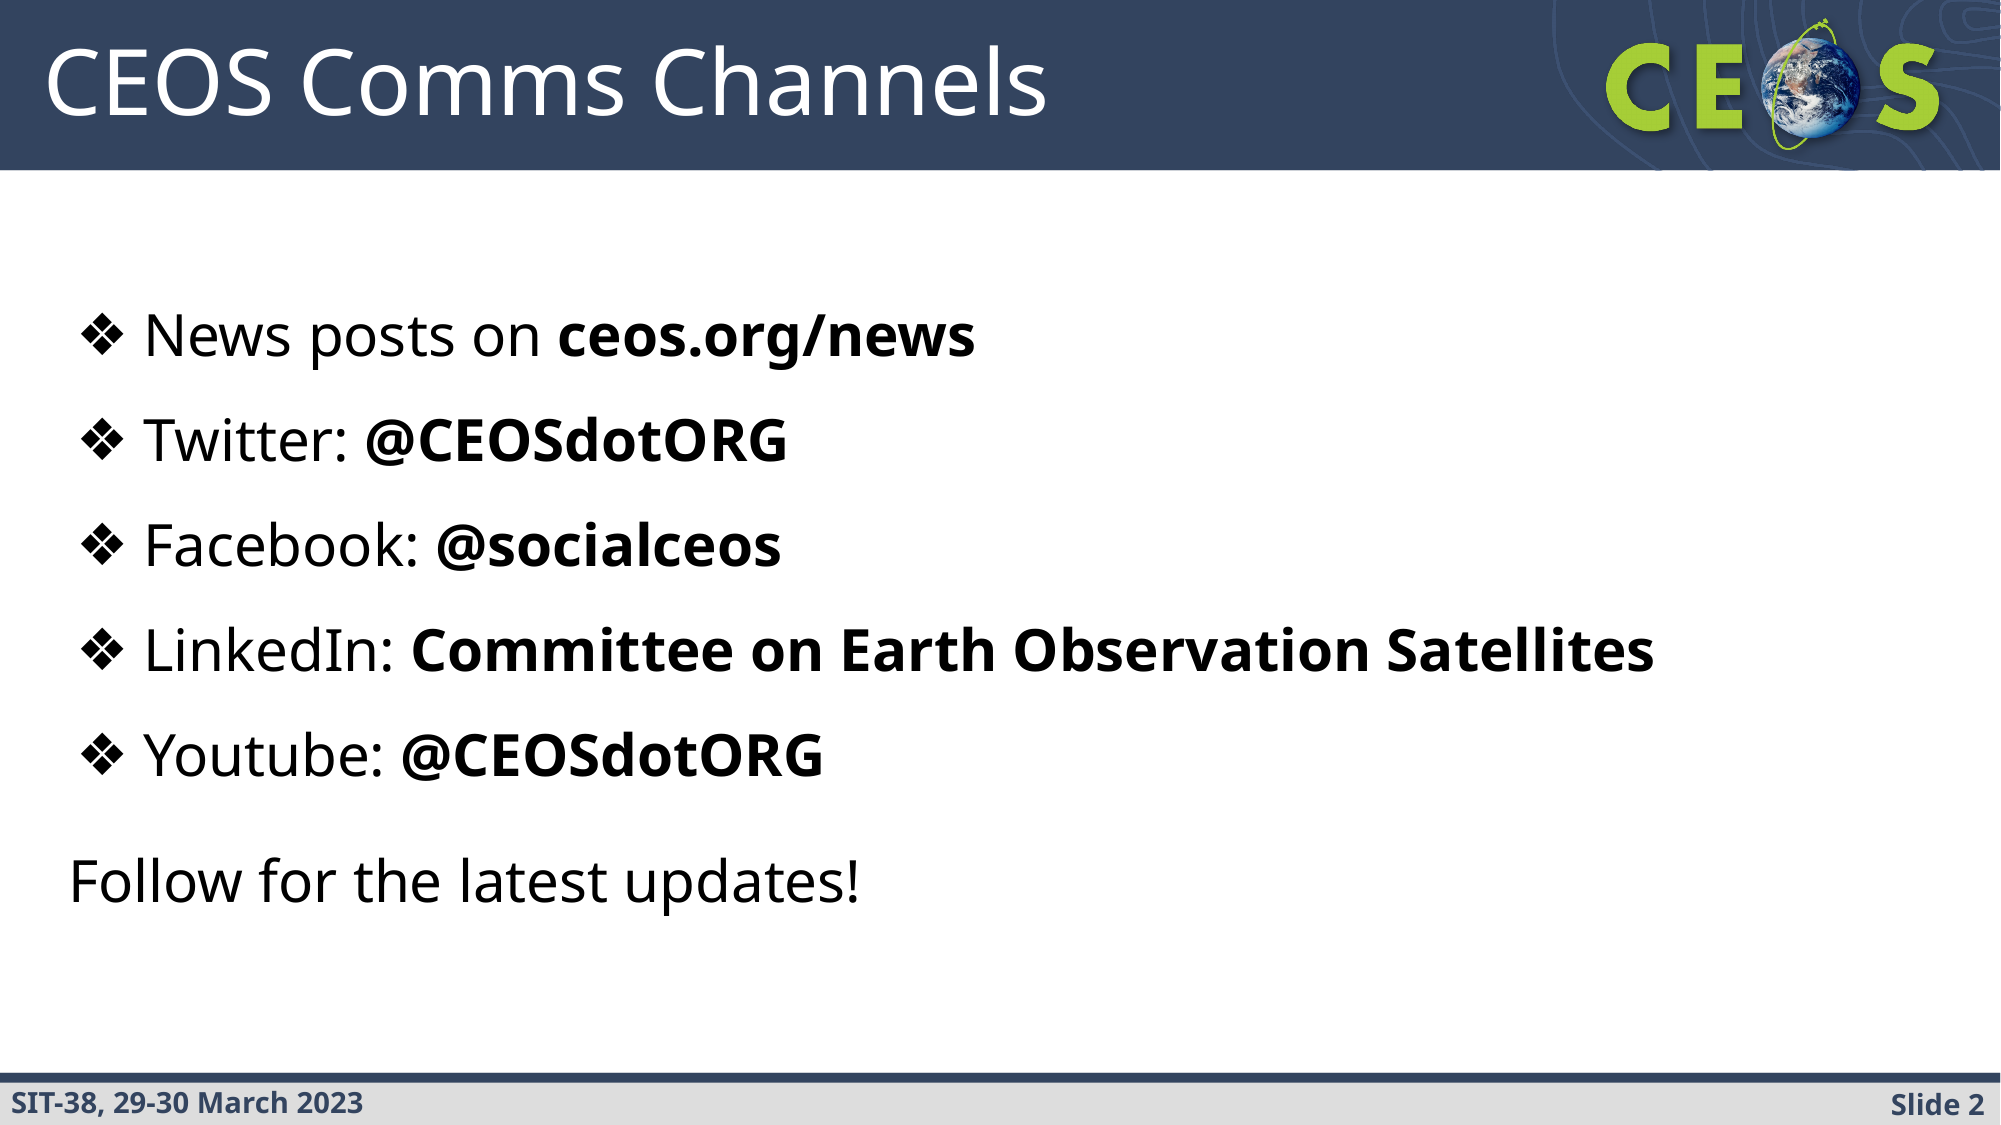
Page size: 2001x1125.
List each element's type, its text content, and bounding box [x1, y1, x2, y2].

list News posts on ceos.org/news Twitter: @CEOSdotORG Facebook: @socialceos LinkedIn: Committee on Earth Observation Satellites Youtube: @CEOSdotORG Follow for the latest updates! [53, 255, 1939, 1021]
picture [1606, 18, 1939, 150]
title CEOS Comms Channels [28, 28, 1569, 157]
